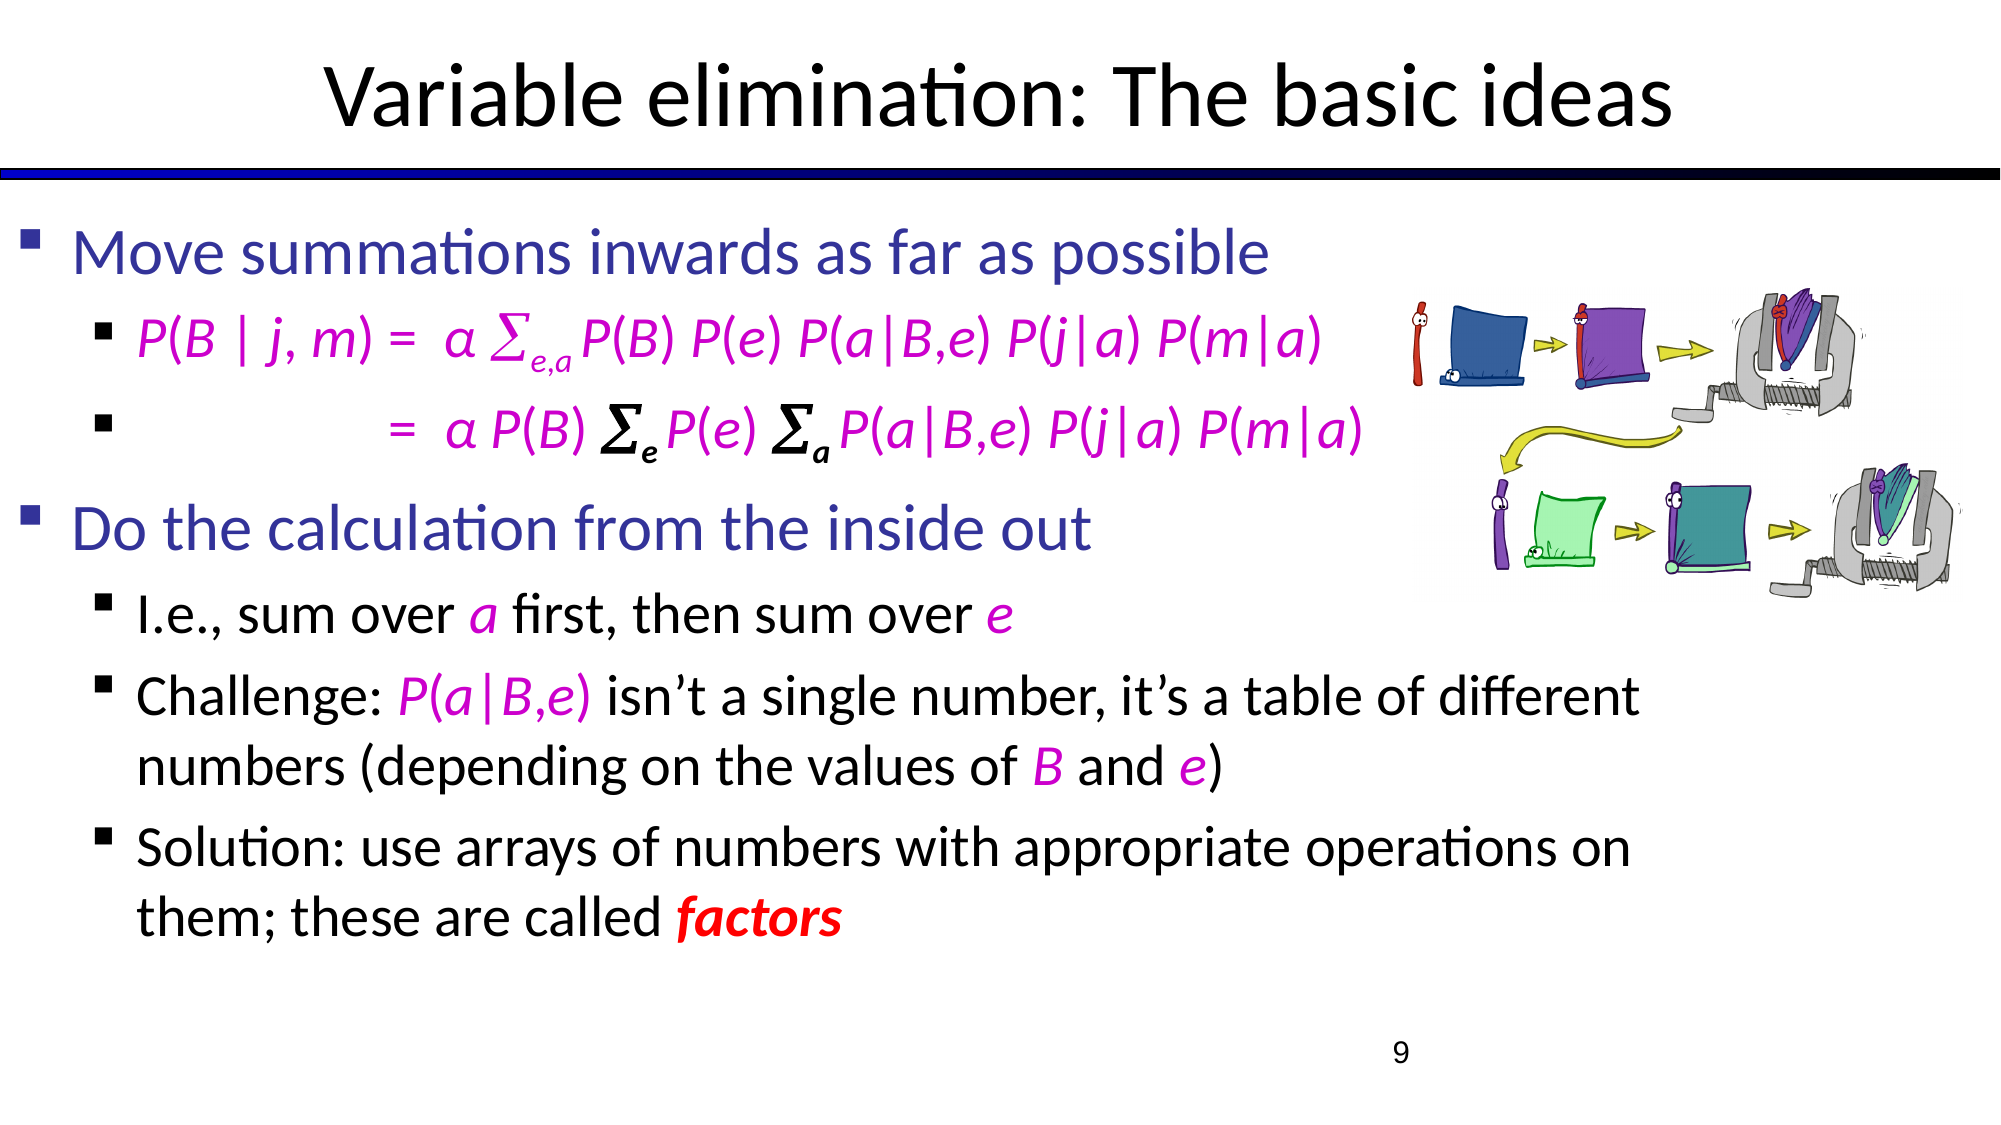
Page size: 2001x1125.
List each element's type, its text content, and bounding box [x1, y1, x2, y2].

title Variable elimination: The basic ideas [0, 0, 2000, 184]
slide_number 9 [1074, 1024, 1426, 1103]
list Move summations inwards as far as possible P(B | j, m) = α e,a P(B) P(e) P(a|B,e) P(j|a) P(m|a) = α P(B) e P(e) a P(a|B,e) P(j|a) P(m|a) Do the calculation from the inside out I.e., sum over a first, then sum over e Challenge: P(a|B,e) isn’t a single number, it’s a table of different numbers (depending on the values of B and e) Solution: use arrays of numbers with appropriate operations on them; these are called factors [0, 199, 1676, 977]
picture [1412, 287, 1963, 602]
